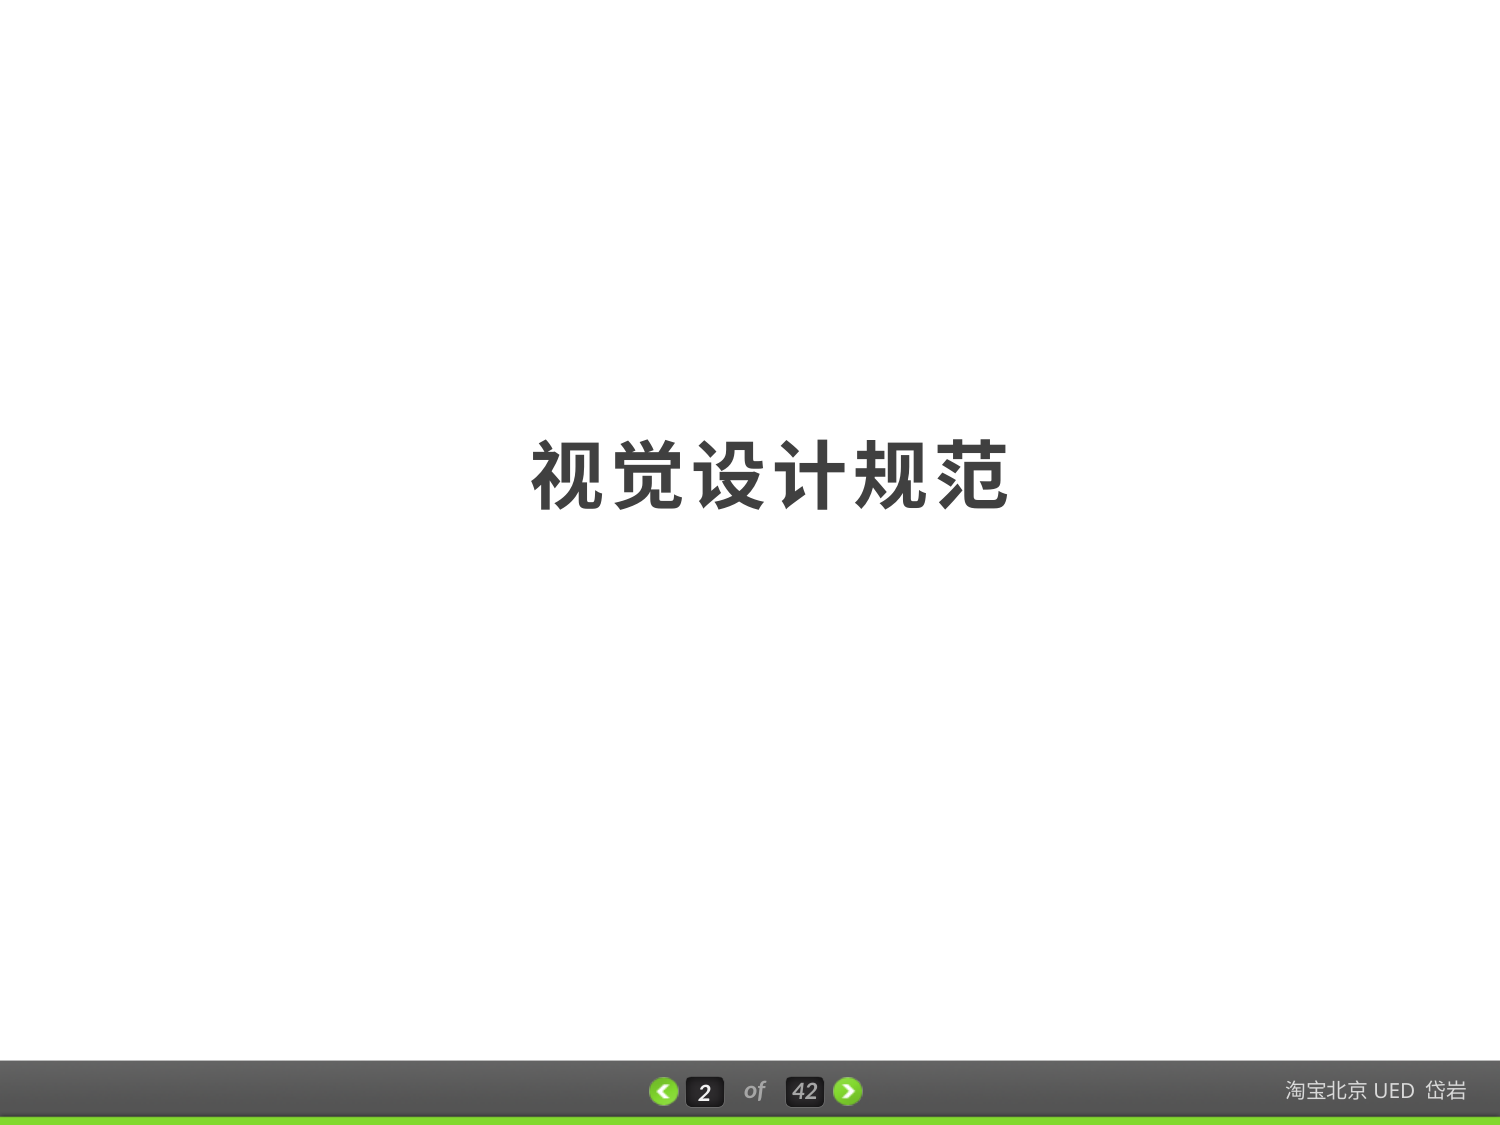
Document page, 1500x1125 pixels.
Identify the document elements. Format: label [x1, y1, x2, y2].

text_box [648, 1065, 864, 1115]
picture [0, 0, 1500, 1125]
